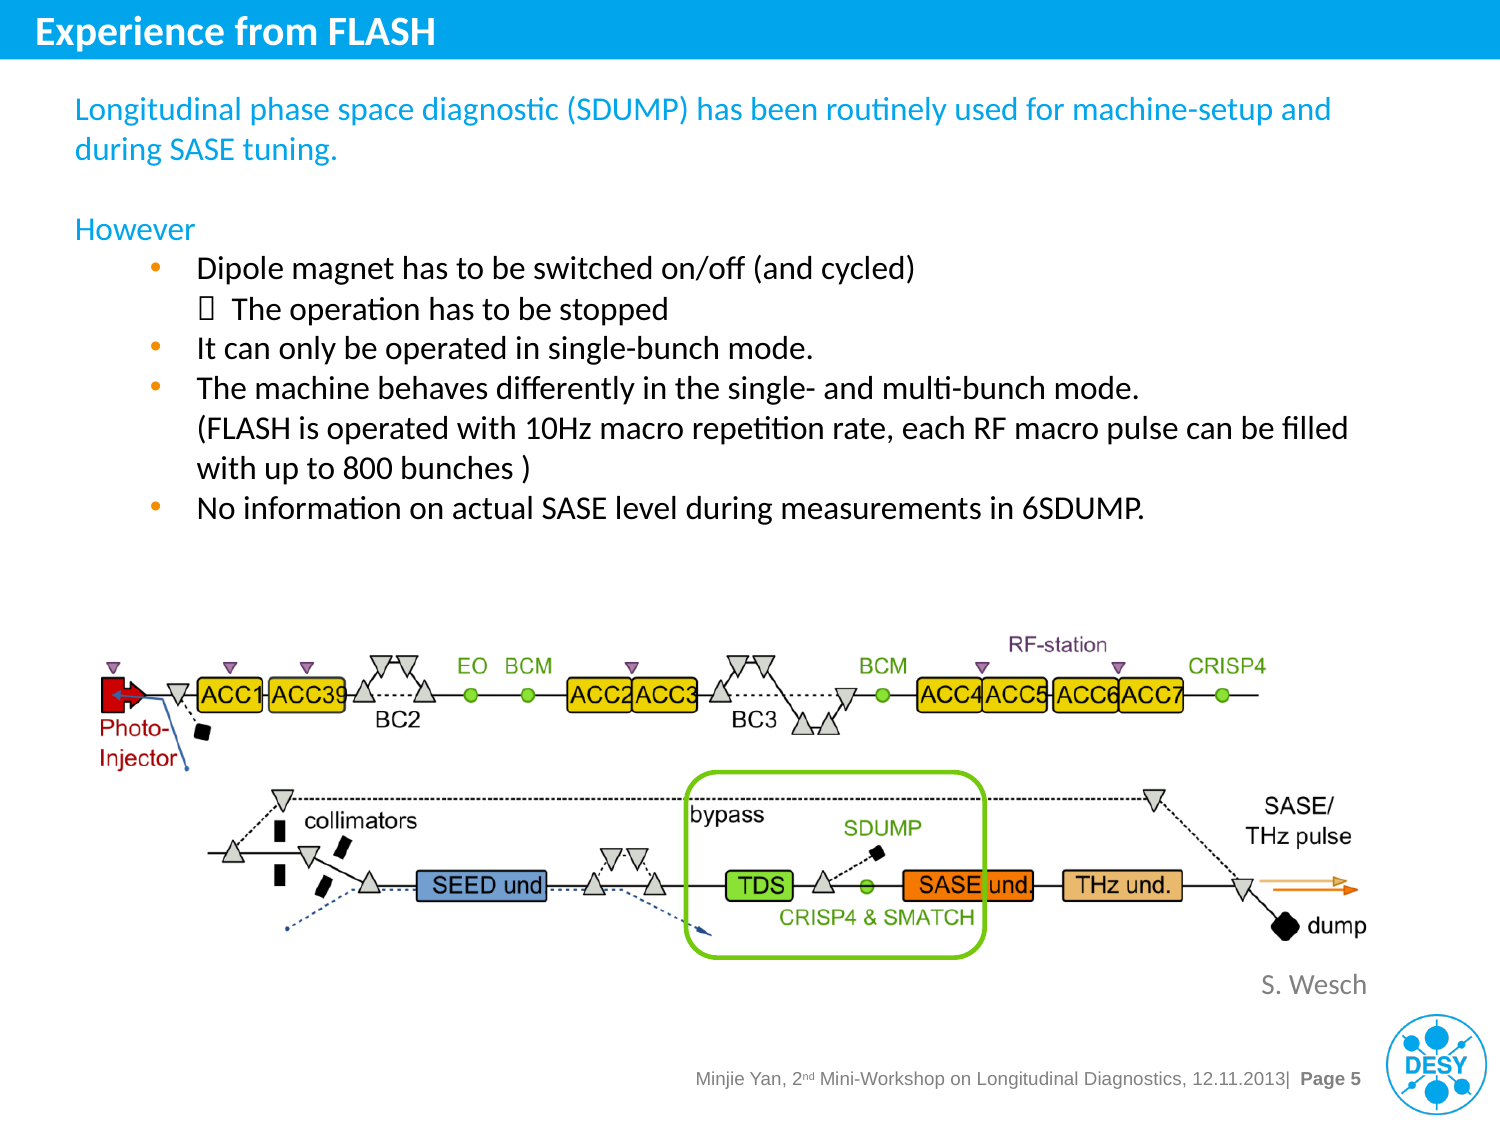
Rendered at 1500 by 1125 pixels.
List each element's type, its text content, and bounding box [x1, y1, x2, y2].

picture [1447, 1014, 1487, 1052]
picture [1449, 1077, 1487, 1115]
picture [1386, 1014, 1426, 1054]
picture [101, 635, 1374, 942]
picture [1386, 1075, 1424, 1115]
picture [1389, 1017, 1485, 1113]
text_box Longitudinal phase space diagnostic (SDUMP) has been routinely used for machine-setup and during SASE tuning. However Dipole magnet has to be switched on/off (and cycled)  The operation has to be stopped It can only be operated in single-bunch mode. The machine behaves differently in the single- and multi-bunch mode. (FLASH is operated with 10Hz macro repetition rate, each RF macro pulse can be filled with up to 800 bunches ) No information on actual SASE level during measurements in 6SDUMP. [59, 79, 1416, 534]
text_box Experience from FLASH [20, 0, 461, 61]
text_box [695, 949, 976, 958]
text_box S. Wesch [1246, 957, 1397, 1008]
